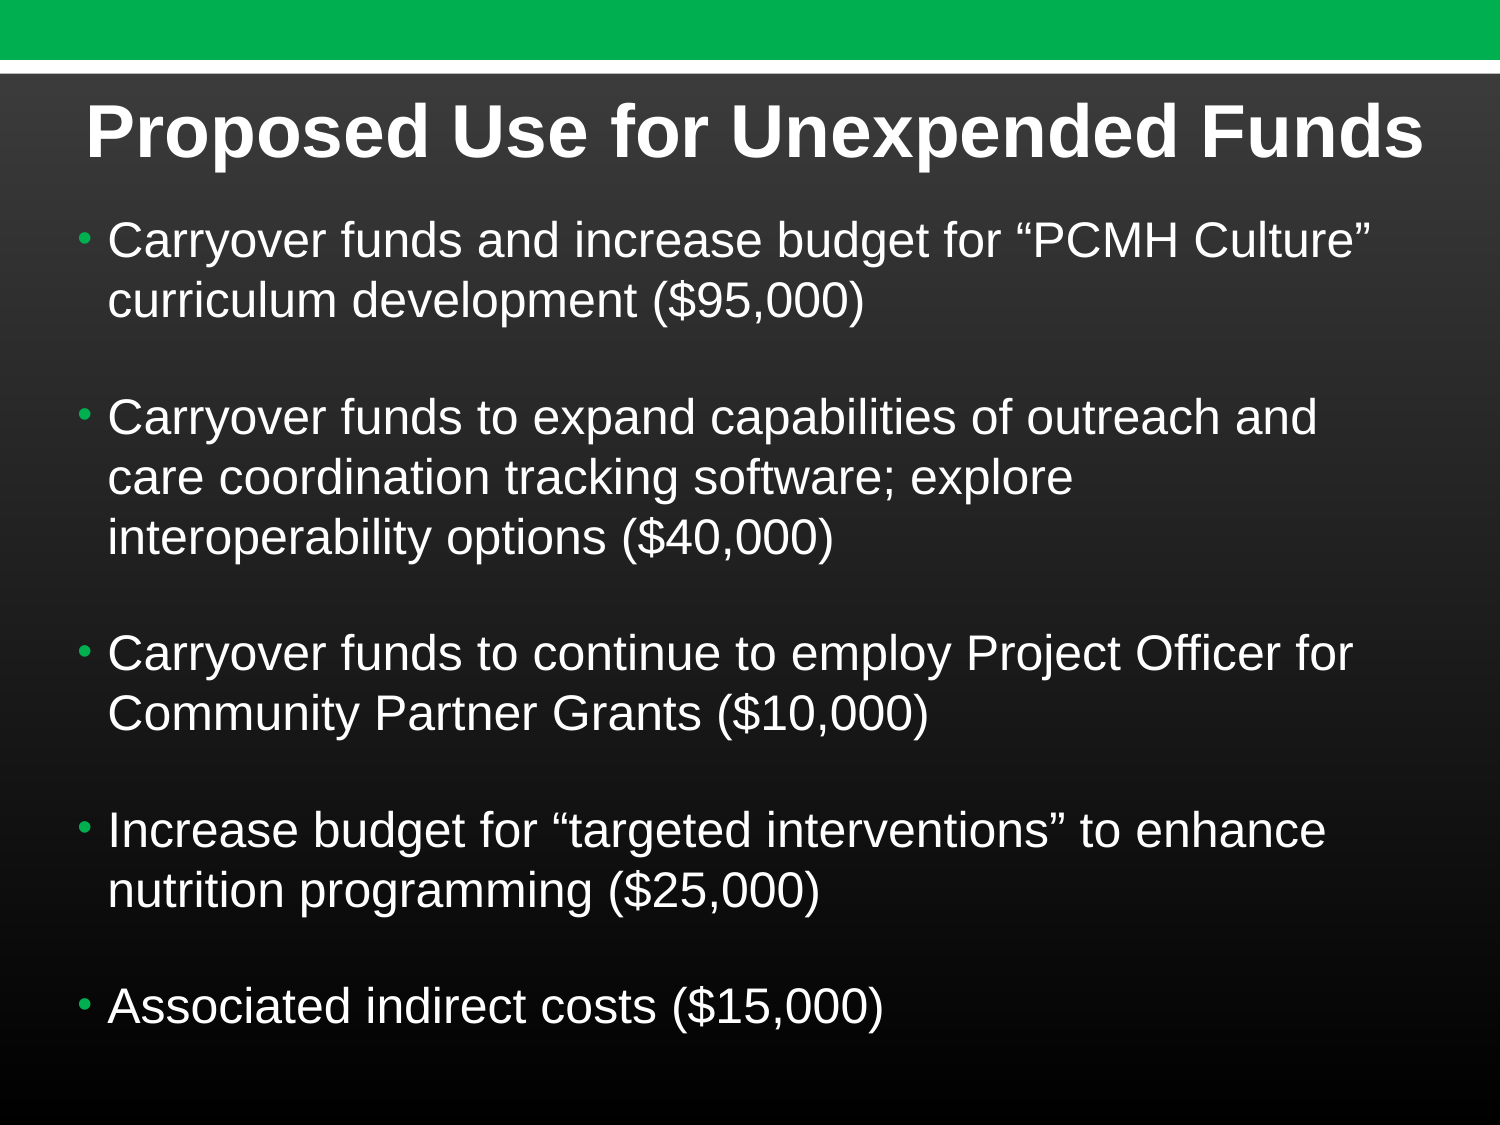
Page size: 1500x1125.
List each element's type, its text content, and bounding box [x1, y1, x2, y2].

list Carryover funds and increase budget for “PCMH Culture” curriculum development ($95,000) Carryover funds to expand capabilities of outreach and care coordination tracking software; explore interoperability options ($40,000) Carryover funds to continue to employ Project Officer for Community Partner Grants ($10,000) Increase budget for “targeted interventions” to enhance nutrition programming ($25,000) Associated indirect costs ($15,000) [62, 200, 1413, 1082]
text_box Proposed Use for Unexpended Funds [62, 74, 1450, 180]
